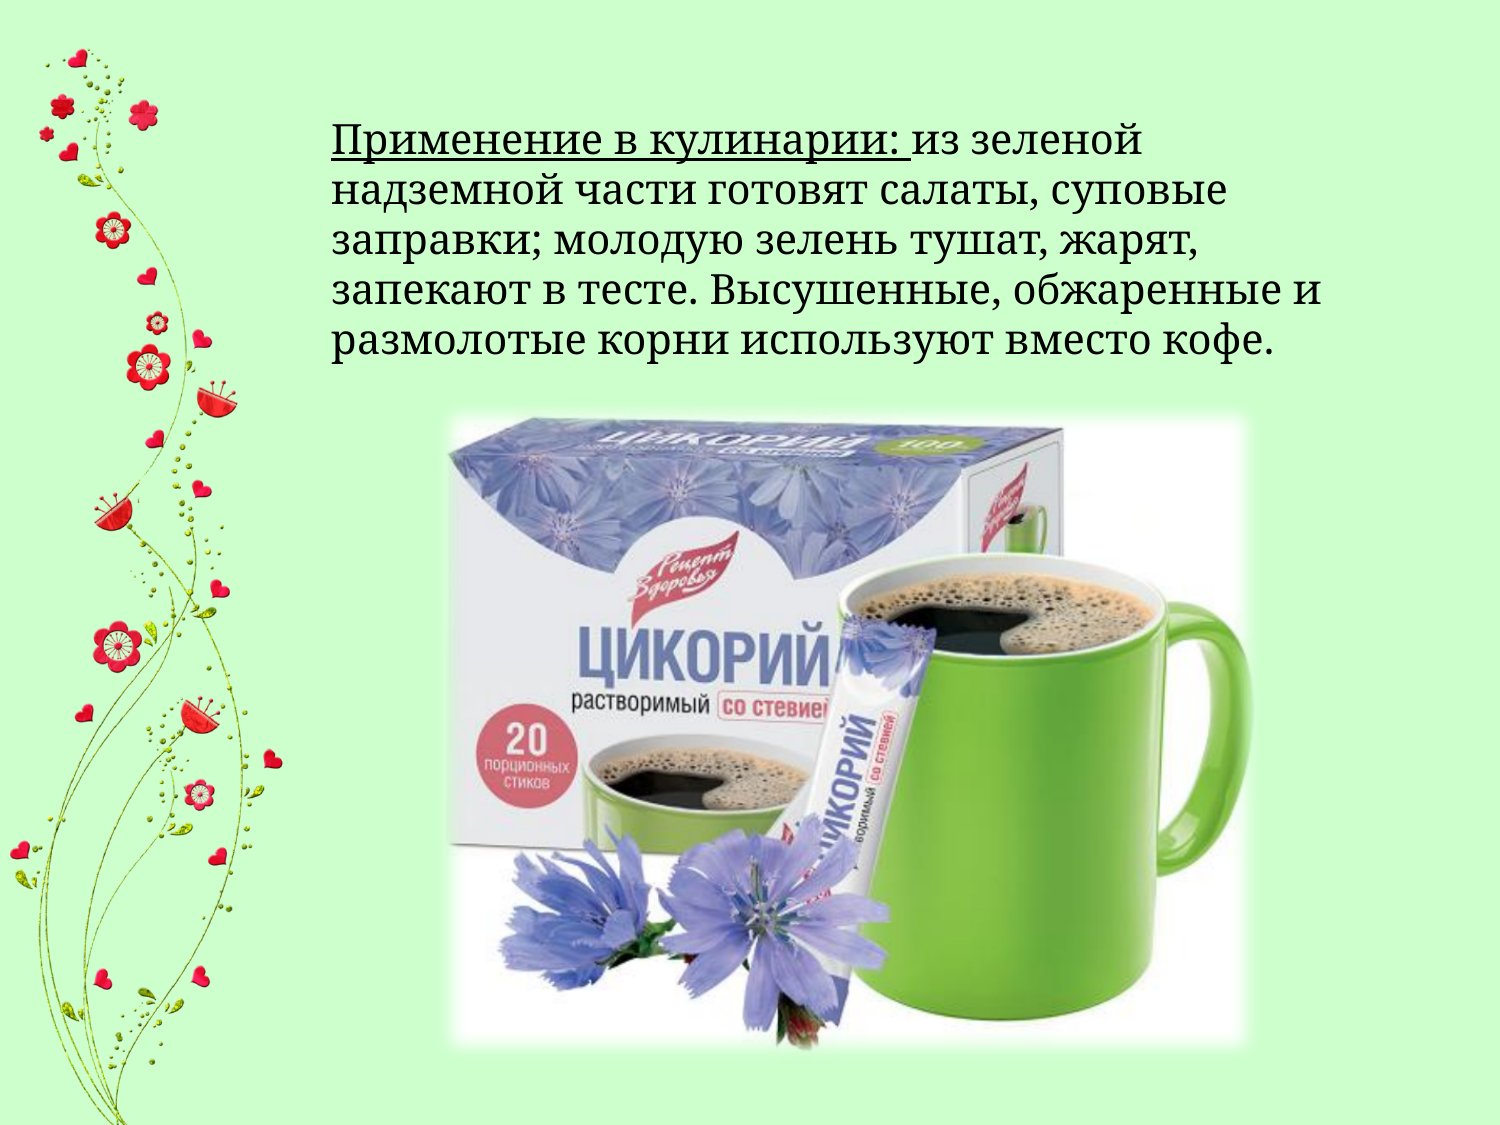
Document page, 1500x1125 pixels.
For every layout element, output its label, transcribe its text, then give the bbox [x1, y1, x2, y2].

text_box Применение в кулинарии: из зеленой надземной части готовят салаты, суповые заправки; молодую зелень тушат, жарят, запекают в тесте. Высушенные, обжаренные и размолотые корни используют вместо кофе. [316, 105, 1360, 371]
picture [433, 398, 1265, 1065]
picture [0, 0, 288, 1125]
